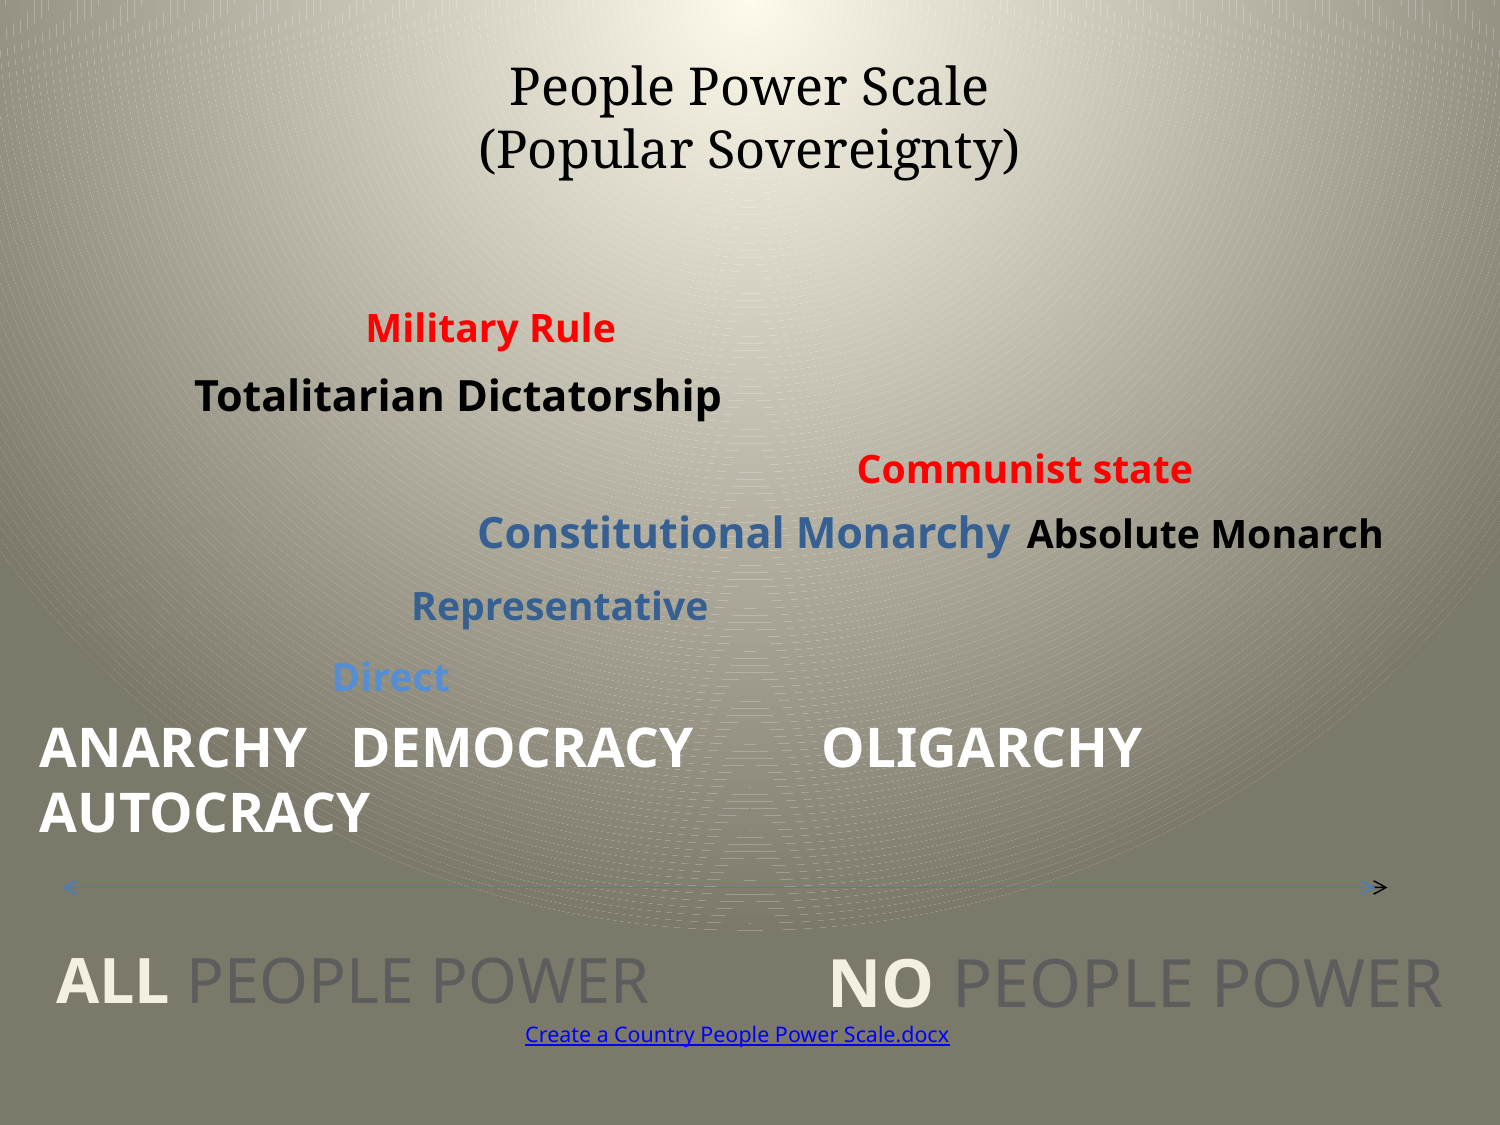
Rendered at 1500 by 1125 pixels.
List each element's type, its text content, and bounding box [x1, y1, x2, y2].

list Military Rule Totalitarian Dictatorship Communist state Constitutional Monarchy Absolute Monarch Representative Direct ANARCHY DEMOCRACY OLIGARCHY AUTOCRACY ALL PEOPLE POWER Create a Country People Power Scale.docx [24, 212, 1450, 1075]
title People Power Scale (Popular Sovereignty) [75, 45, 1425, 188]
text_box NO PEOPLE POWER [786, 933, 1486, 1029]
